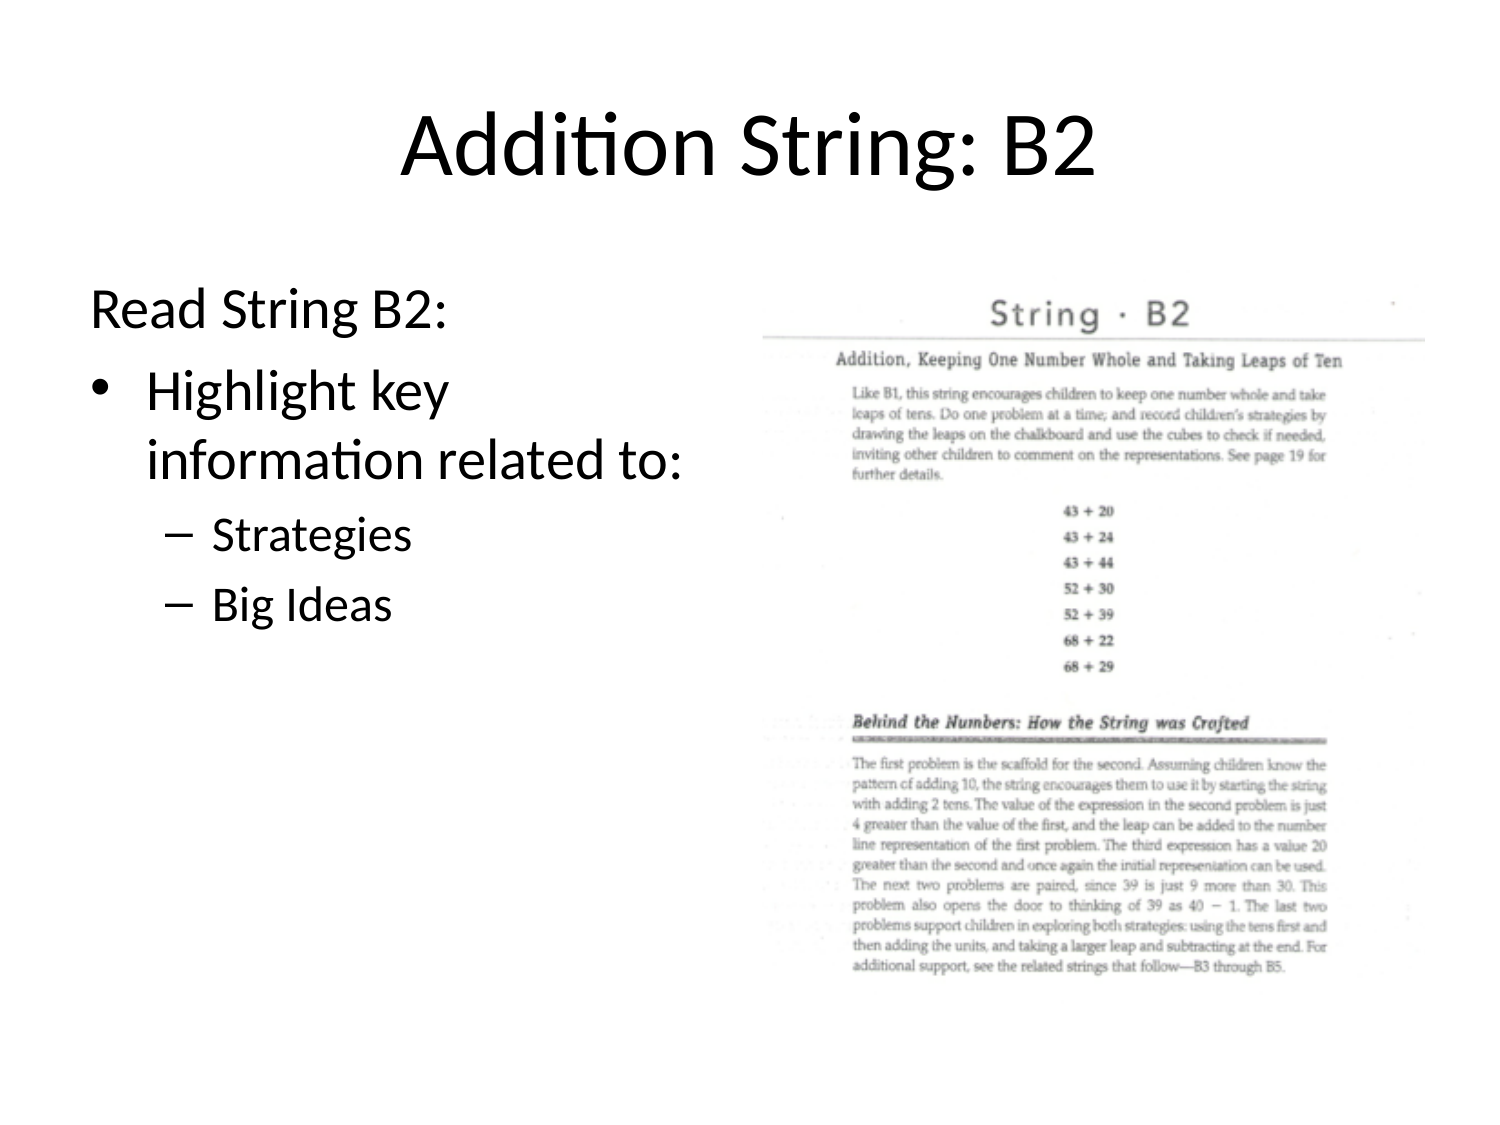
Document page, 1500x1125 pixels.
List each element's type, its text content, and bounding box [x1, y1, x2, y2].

list Read String B2: Highlight key information related to: Strategies Big Ideas [75, 262, 738, 1005]
title Addition String: B2 [75, 45, 1425, 233]
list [762, 262, 1426, 1006]
